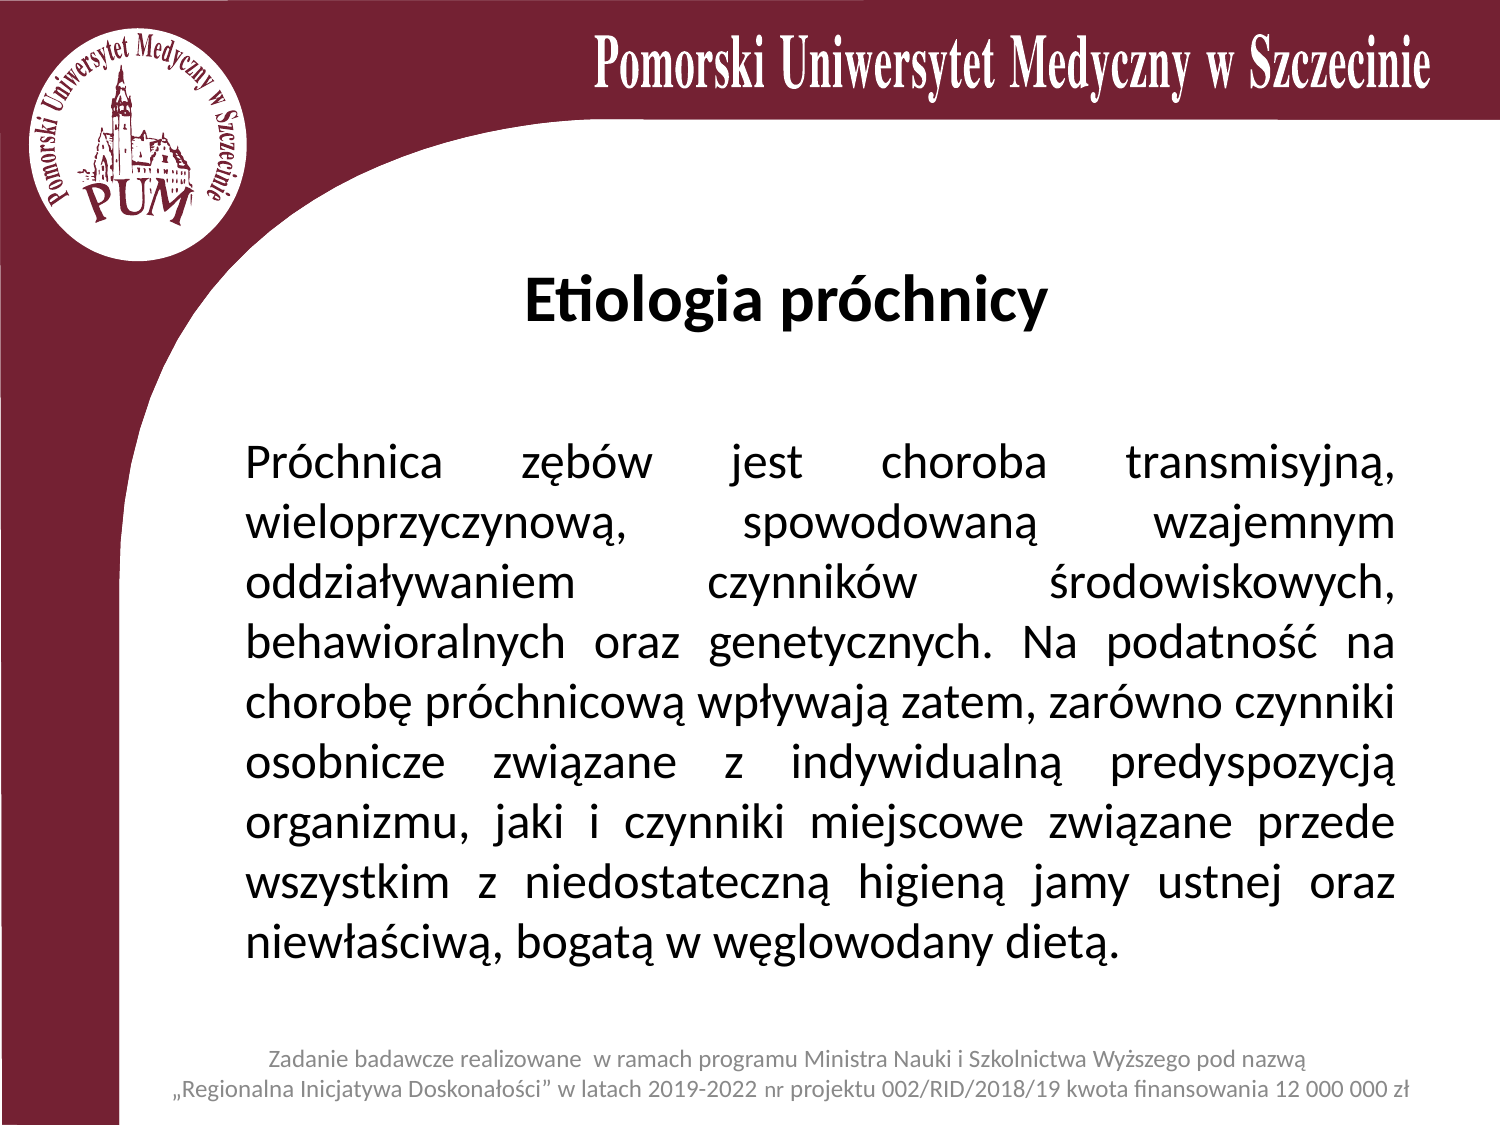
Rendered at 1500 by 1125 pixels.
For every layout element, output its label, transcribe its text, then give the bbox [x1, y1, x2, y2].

list Próchnica zębów jest choroba transmisyjną, wieloprzyczynową, spowodowaną wzajemnym oddziaływaniem czynników środowiskowych, behawioralnych oraz genetycznych. Na podatność na chorobę próchnicową wpływają zatem, zarówno czynniki osobnicze związane z indywidualną predyspozycją organizmu, jaki i czynniki miejscowe związane przede wszystkim z niedostateczną higieną jamy ustnej oraz niewłaściwą, bogatą w węglowodany dietą. [229, 420, 1412, 1014]
title Etiologia próchnicy [112, 201, 1463, 389]
footer Zadanie badawcze realizowane w ramach programu Ministra Nauki i Szkolnictwa Wyższego pod nazwą „Regionalna Inicjatywa Doskonałości” w latach 2019-2022 nr projektu 002/RID/2018/19 kwota finansowania 12 000 000 zł [112, 1042, 1471, 1103]
